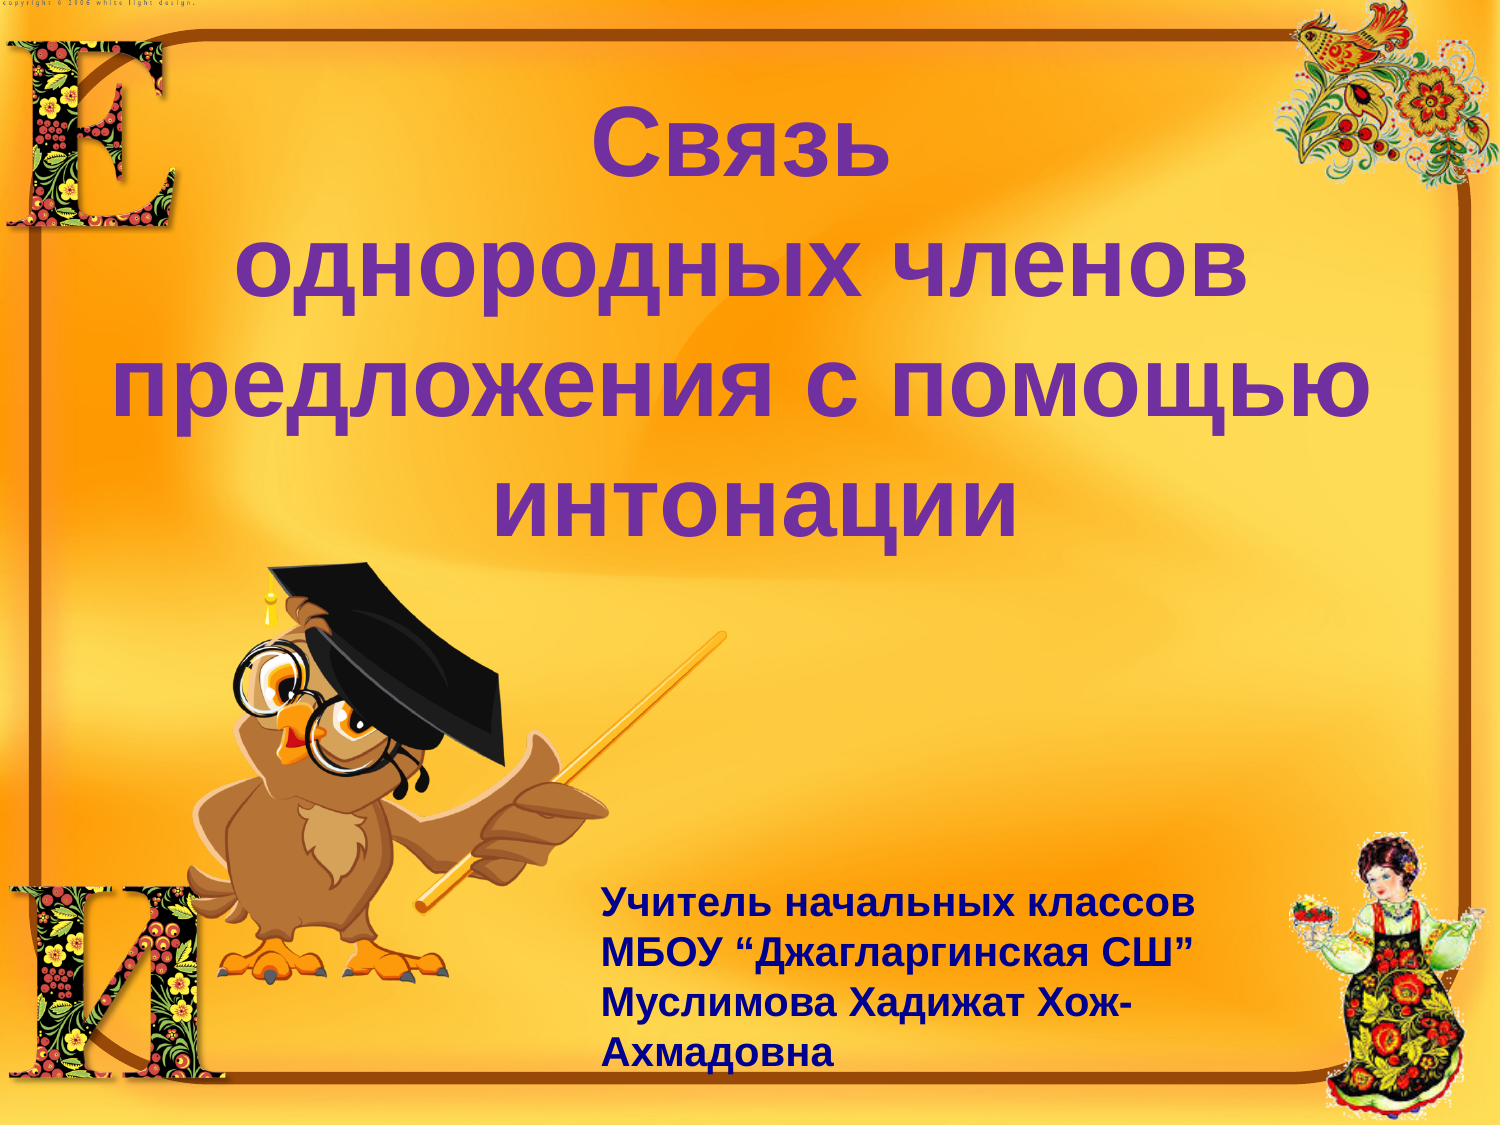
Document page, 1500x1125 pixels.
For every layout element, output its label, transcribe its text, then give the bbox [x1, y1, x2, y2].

text_box Связь однородных членов предложения с помощью интонации [11, 68, 1500, 564]
text_box Учитель начальных классов МБОУ “Джагларгинская СШ” Муслимова Хадижат Хож-Ахмадовна [585, 867, 1336, 1082]
picture [0, 0, 1500, 1125]
